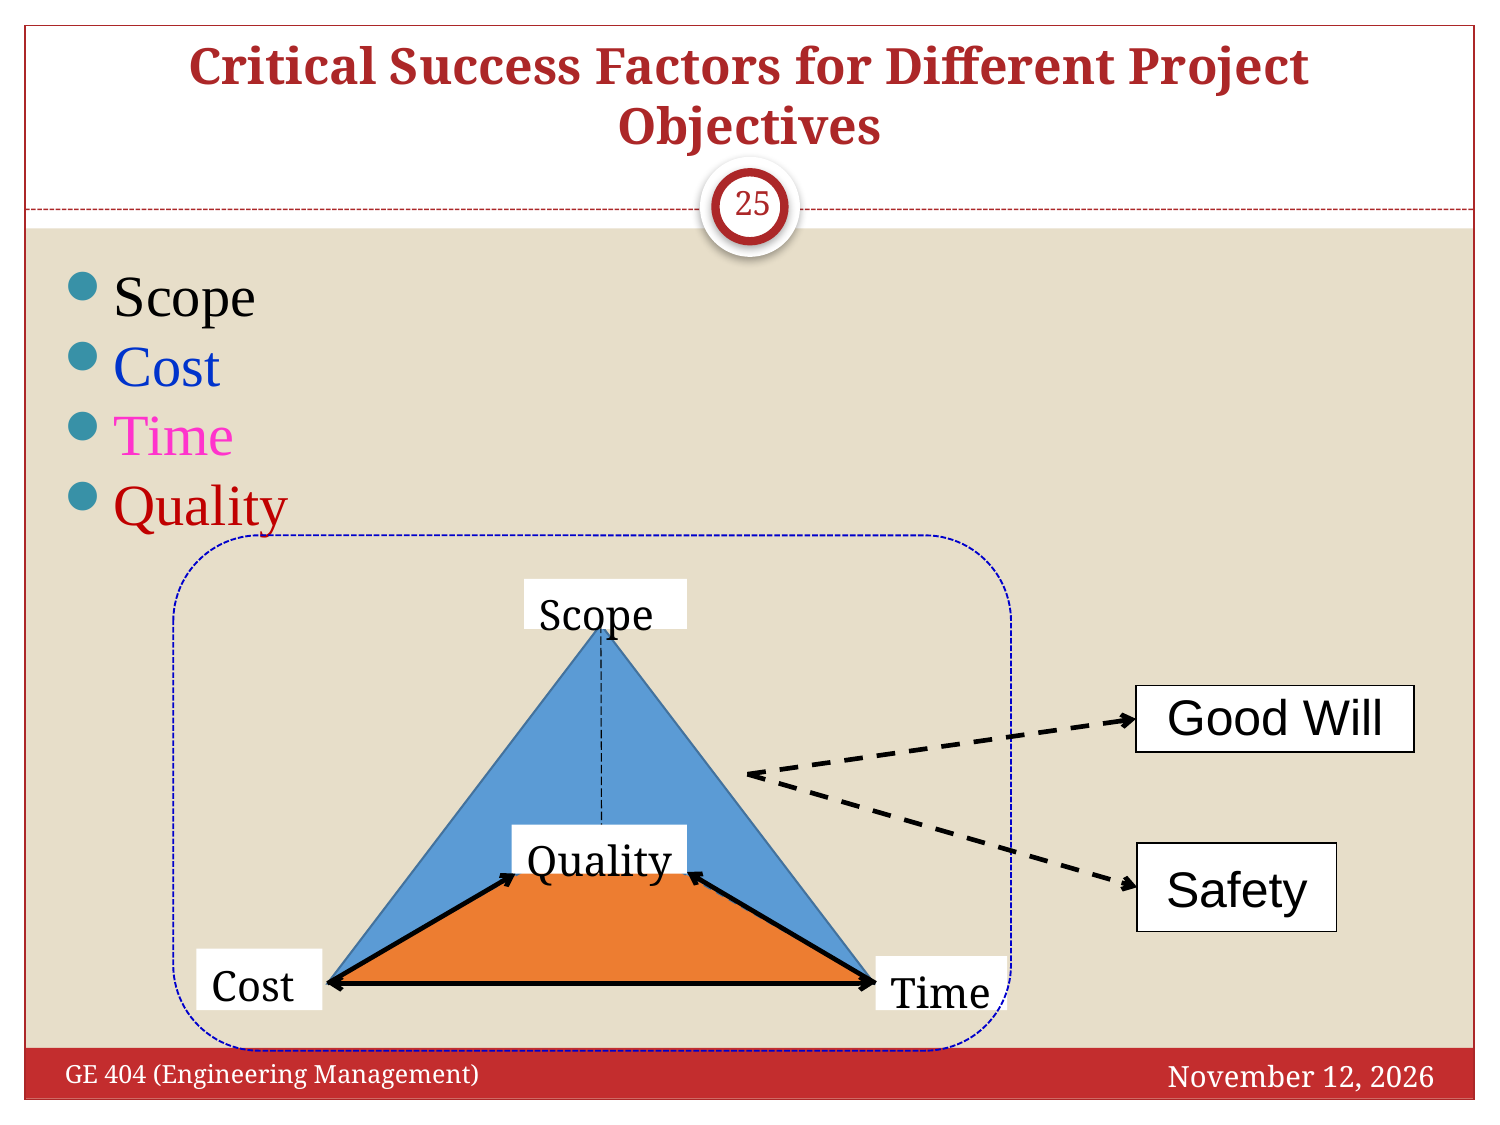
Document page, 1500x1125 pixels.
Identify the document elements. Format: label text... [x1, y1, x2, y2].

list Scope Cost Time Quality [49, 250, 1445, 1001]
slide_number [950, 1050, 1450, 1111]
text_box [173, 535, 1415, 1051]
footer GE 404 (Engineering Management) [50, 1051, 638, 1112]
title Critical Success Factors for Different Project Objectives [49, 37, 1450, 162]
slide_number 25 [715, 168, 791, 241]
